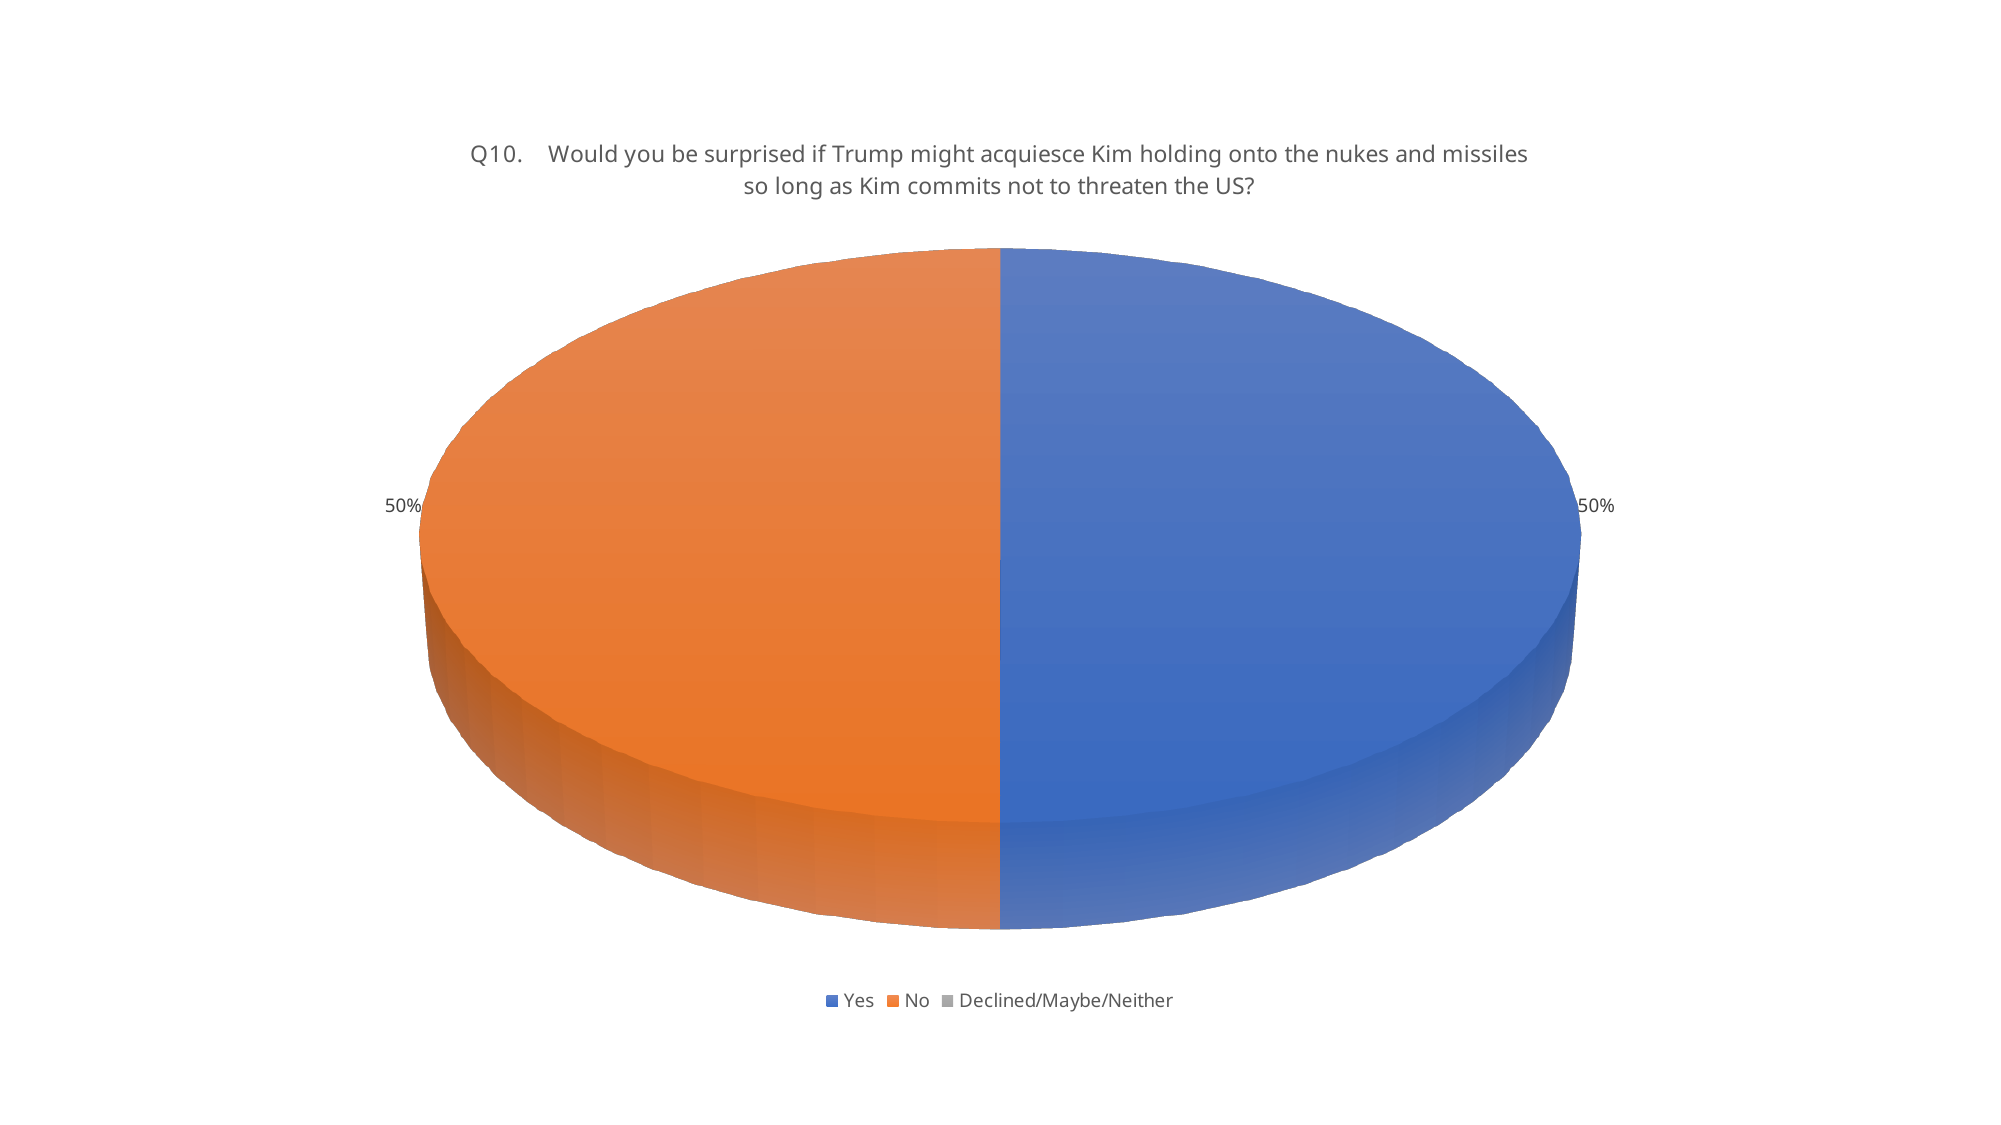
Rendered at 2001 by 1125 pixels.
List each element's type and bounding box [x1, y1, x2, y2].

chart [320, 104, 1680, 1021]
